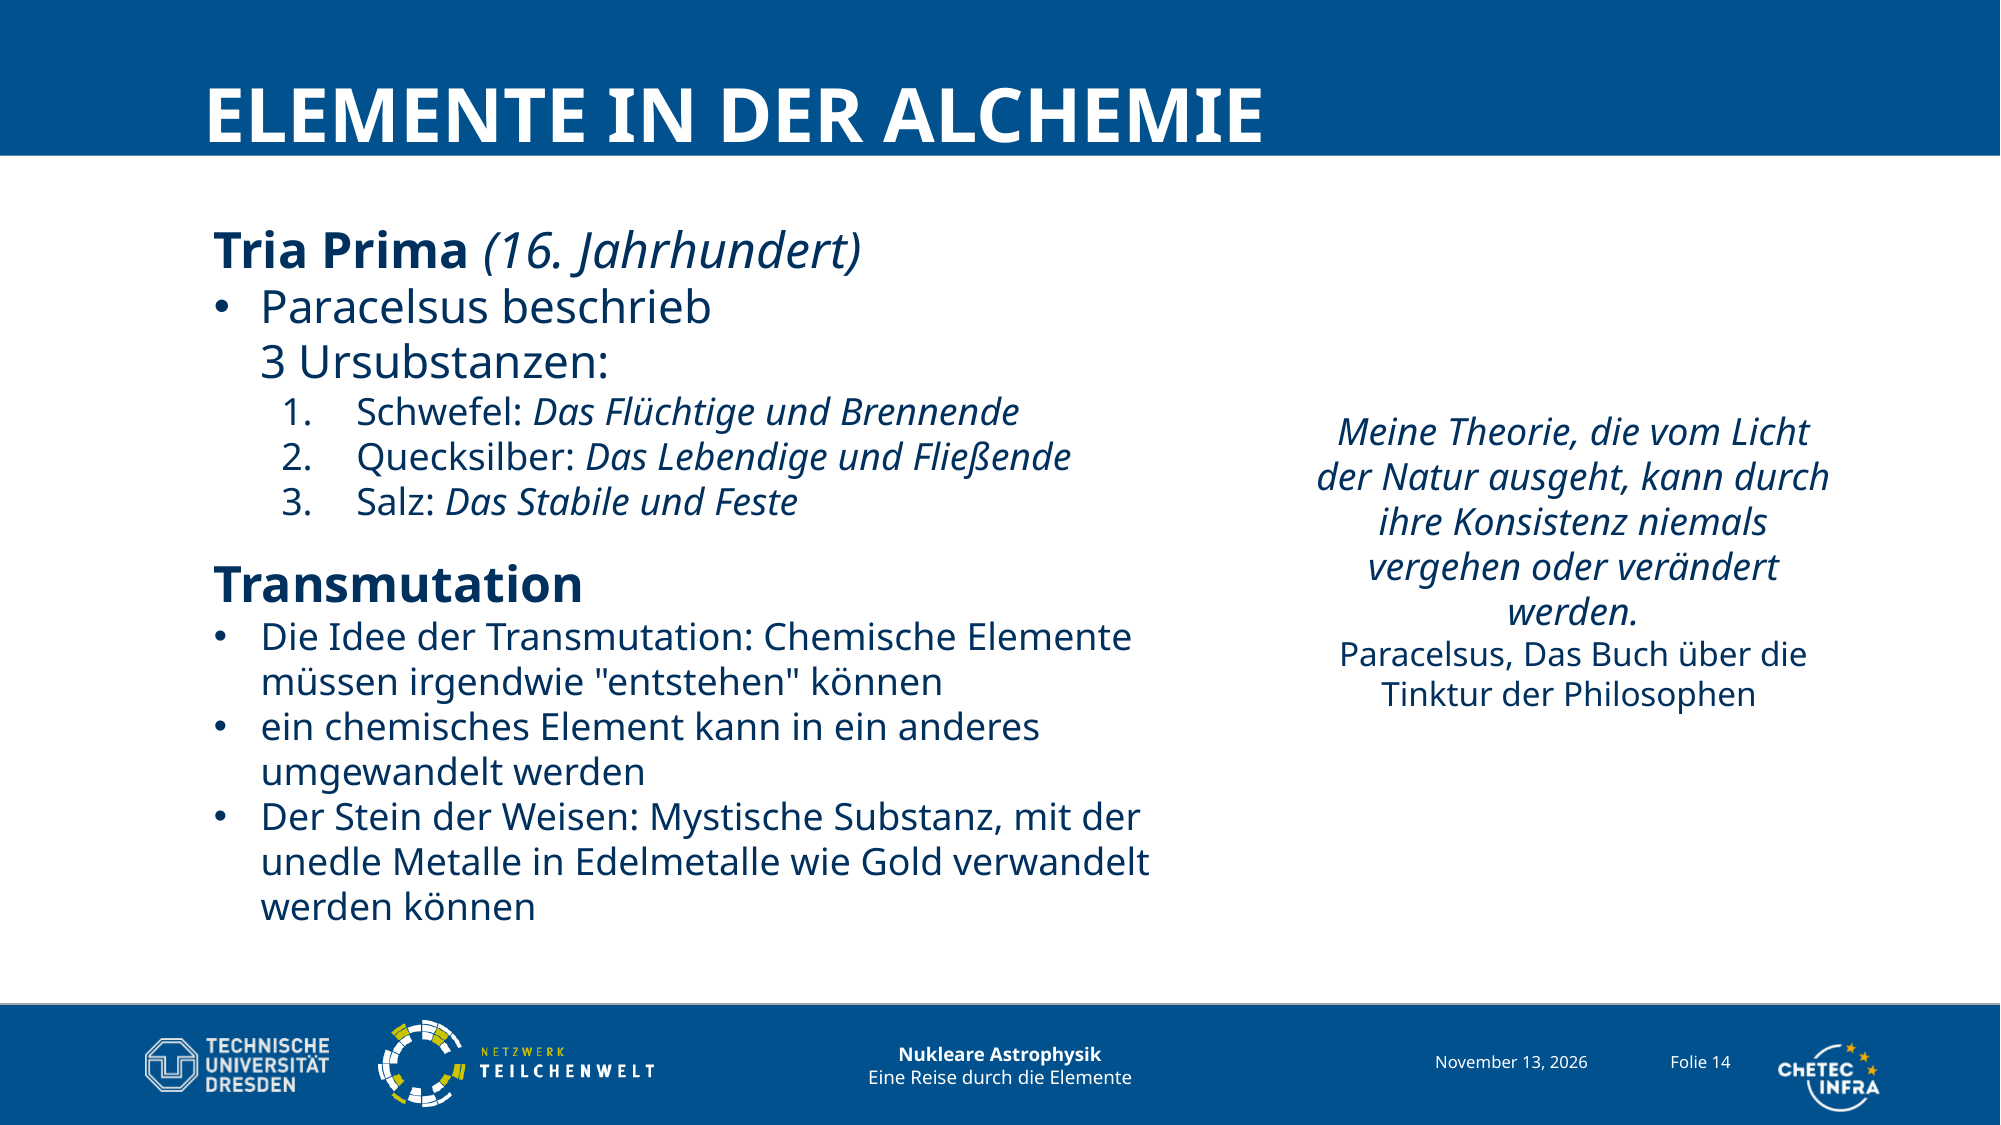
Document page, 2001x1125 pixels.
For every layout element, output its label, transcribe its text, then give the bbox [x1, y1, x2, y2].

picture [378, 1020, 654, 1107]
title Elemente in der Alchemie [203, 56, 1880, 169]
picture [1778, 1033, 1880, 1121]
text_box Tria Prima (16. Jahrhundert) Paracelsus beschrieb 3 Ursubstanzen: Schwefel: Das Flüchtige und Brennende Quecksilber: Das Lebendige und Fließende Salz: Das Stabile und Feste Transmutation Die Idee der Transmutation: Chemische Elemente müssen irgendwie "entstehen" können ein chemisches Element kann in ein anderes umgewandelt werden Der Stein der Weisen: Mystische Substanz, mit der unedle Metalle in Edelmetalle wie Gold verwandelt werden können [198, 210, 1212, 936]
text_box Meine Theorie, die vom Licht der Natur ausgeht, kann durch ihre Konsistenz niemals vergehen oder verändert werden. Paracelsus, Das Buch über die Tinktur der Philosophen [1299, 400, 1848, 721]
